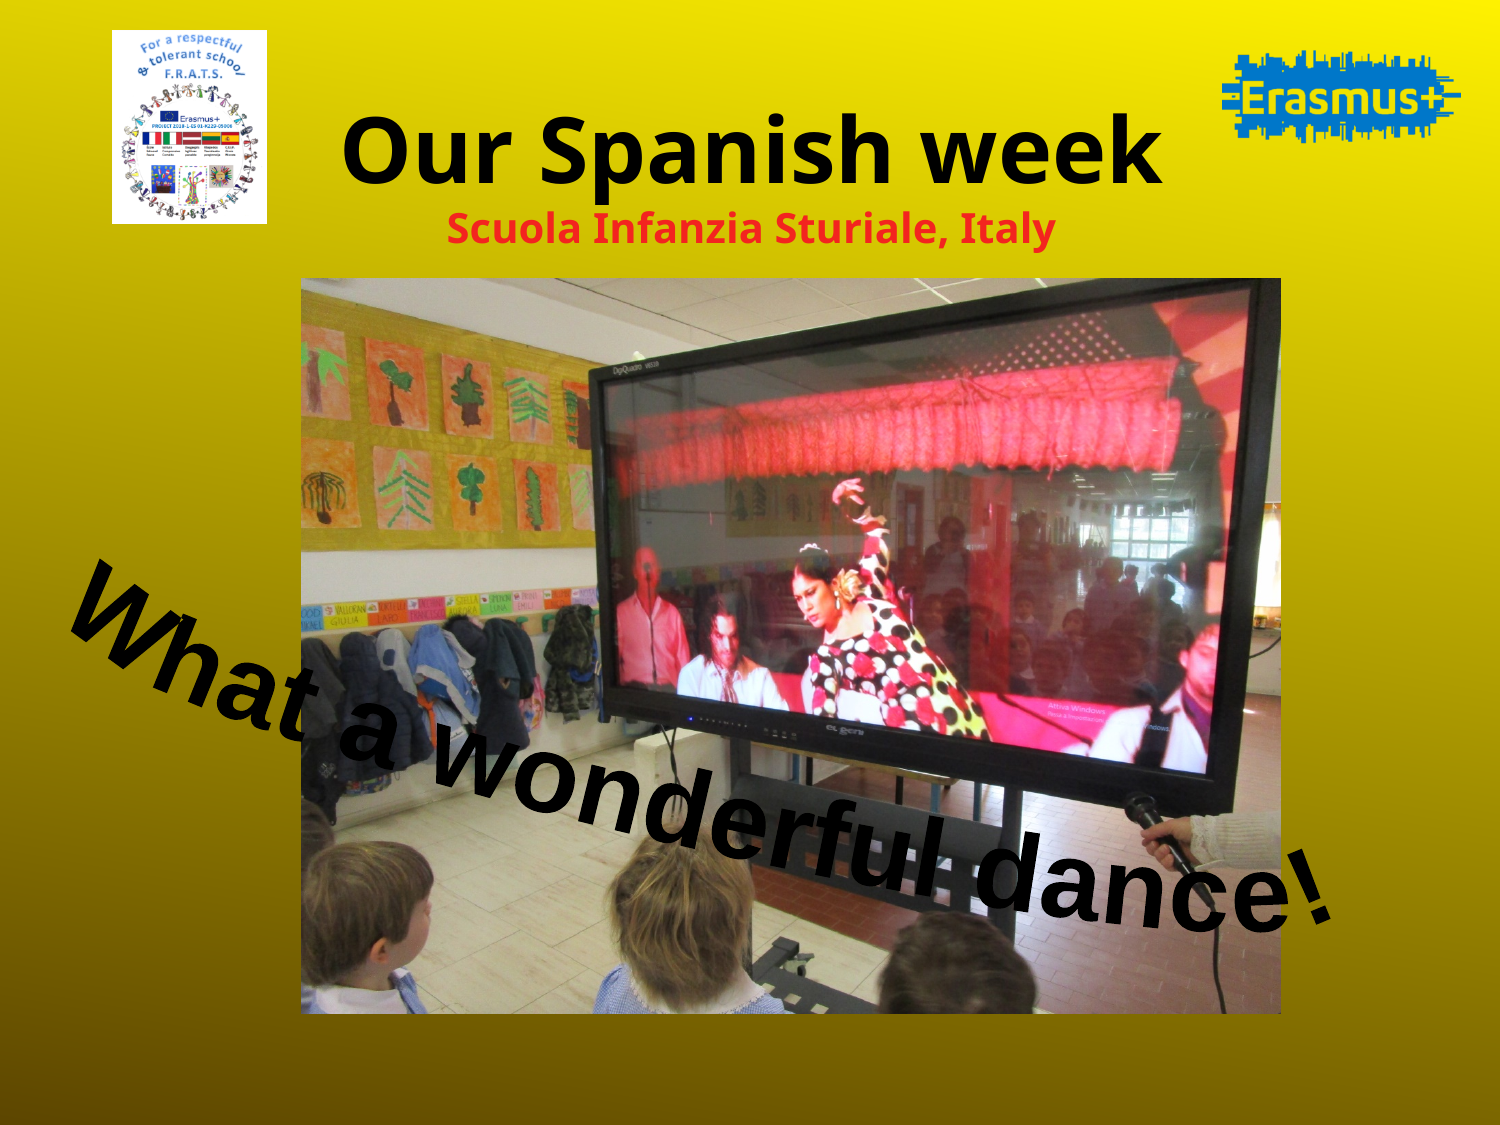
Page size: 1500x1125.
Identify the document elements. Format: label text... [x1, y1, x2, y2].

picture [112, 30, 267, 224]
title Our Spanish week Scuola Infanzia Sturiale, Italy [76, 78, 1427, 266]
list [300, 278, 1281, 1014]
picture [1222, 30, 1461, 164]
